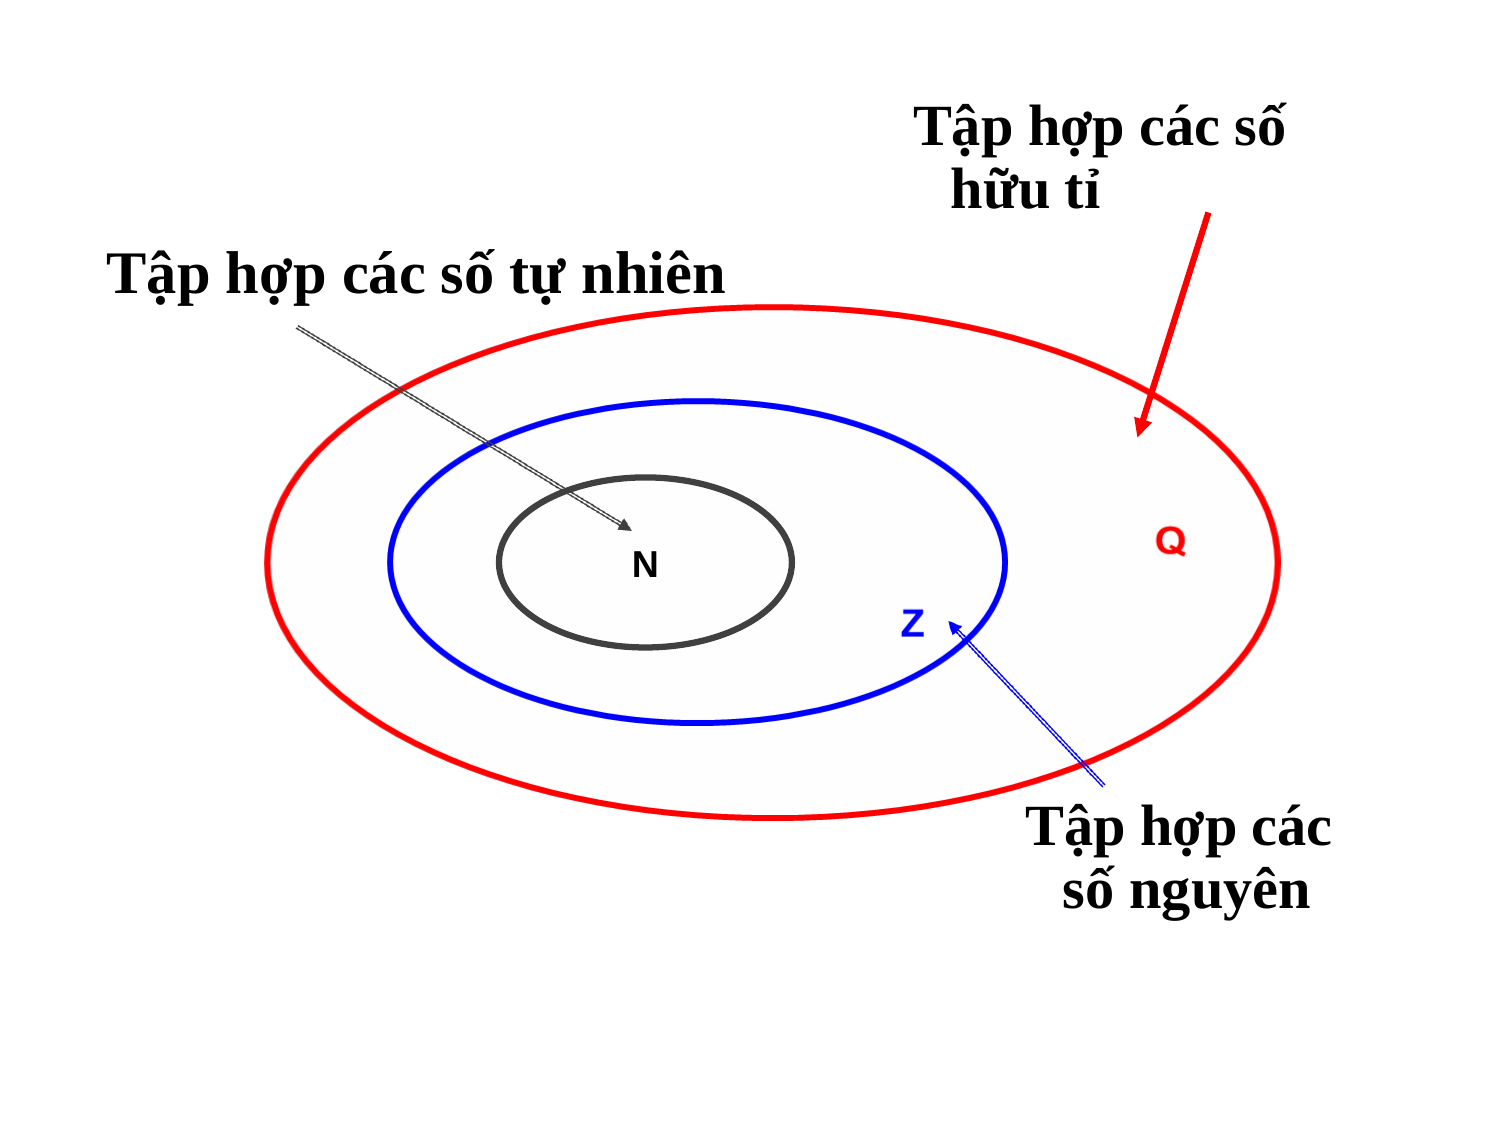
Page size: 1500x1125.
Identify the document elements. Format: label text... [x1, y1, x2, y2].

text_box Tập hợp các số tự nhiên [91, 112, 773, 314]
picture [263, 304, 1281, 821]
text_box Tập hợp các số hữu tỉ [898, 88, 1411, 230]
text_box Tập hợp các số nguyên [1010, 788, 1411, 938]
